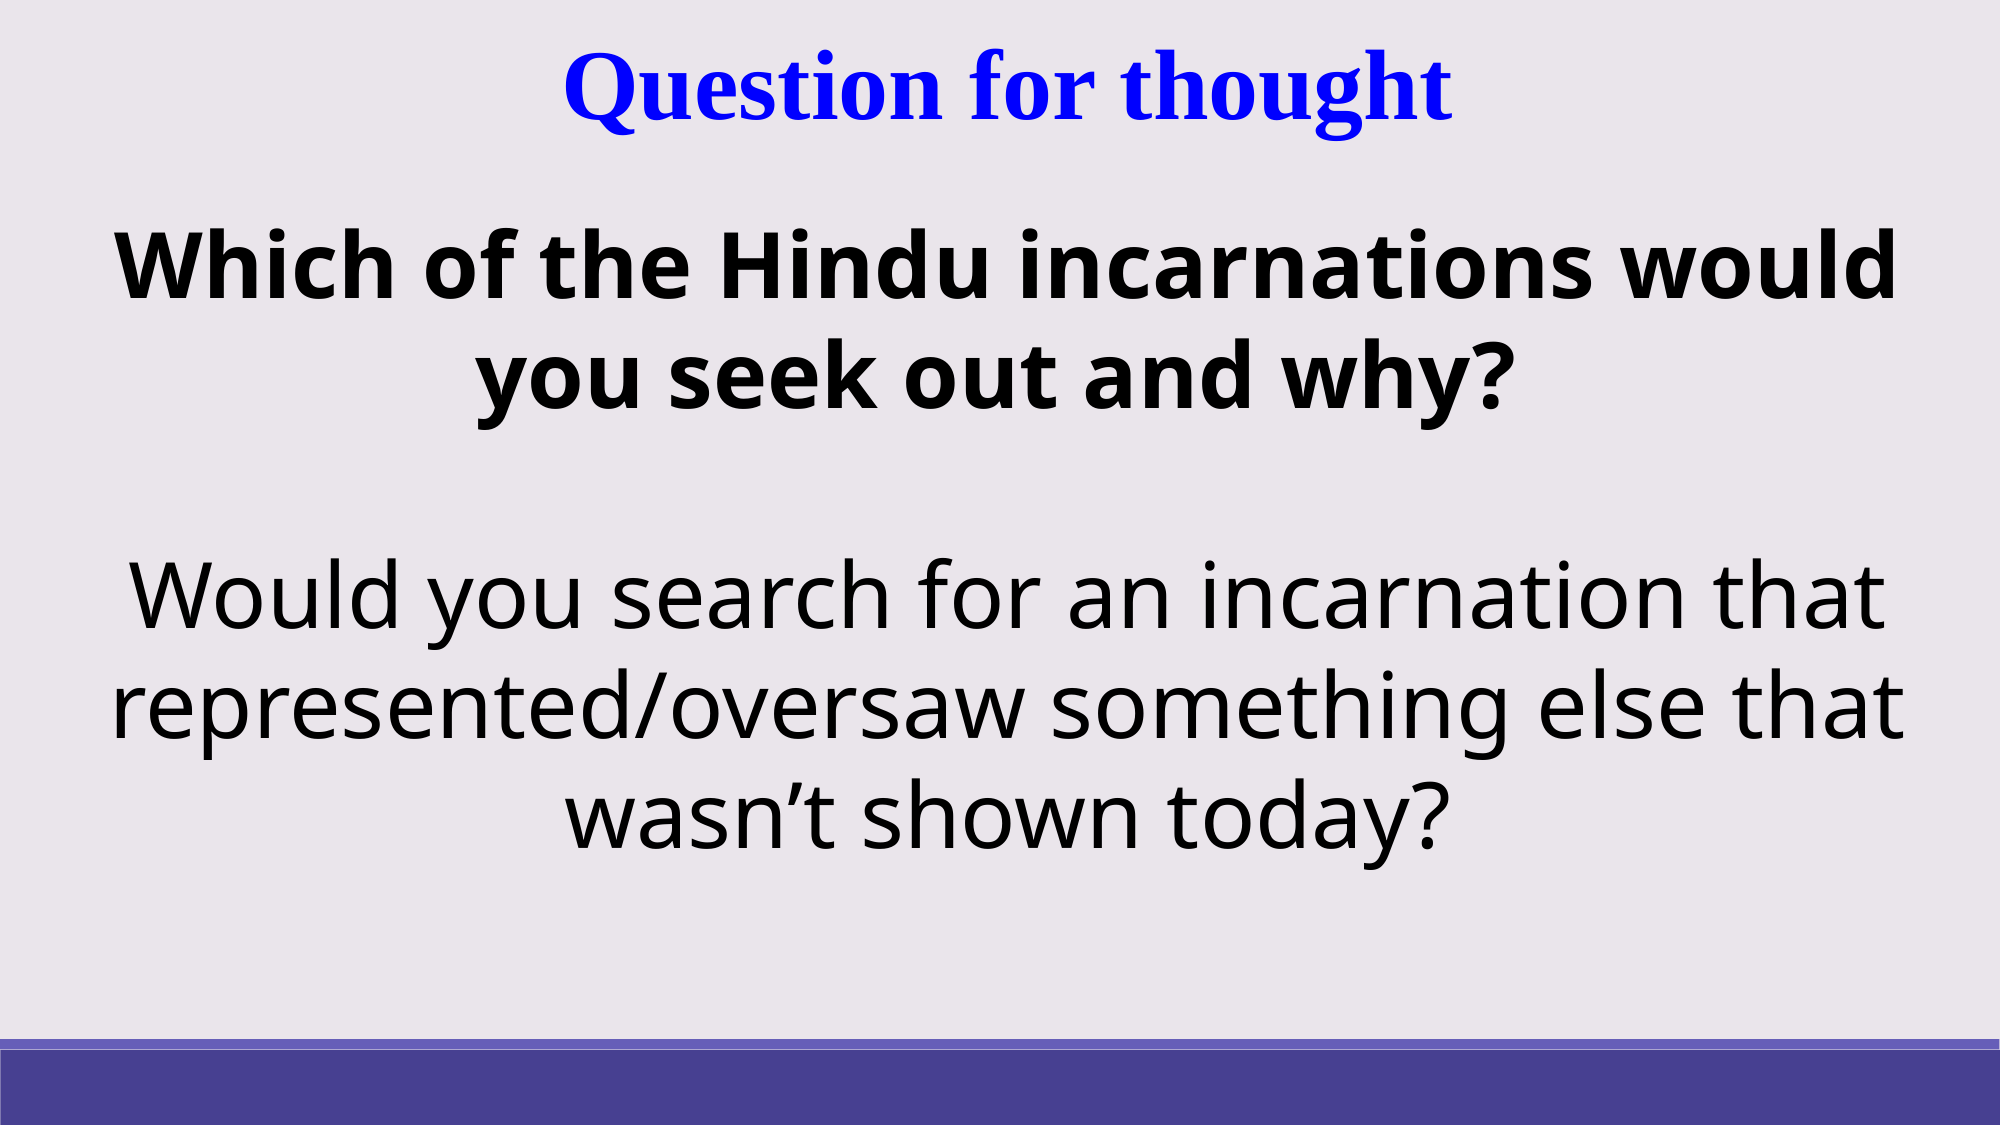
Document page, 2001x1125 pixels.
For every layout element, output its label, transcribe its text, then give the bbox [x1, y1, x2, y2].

text_box Question for thought [52, 12, 1963, 148]
text_box Which of the Hindu incarnations would you seek out and why? Would you search for an incarnation that represented/oversaw something else that wasn’t shown today? [16, 200, 2000, 925]
